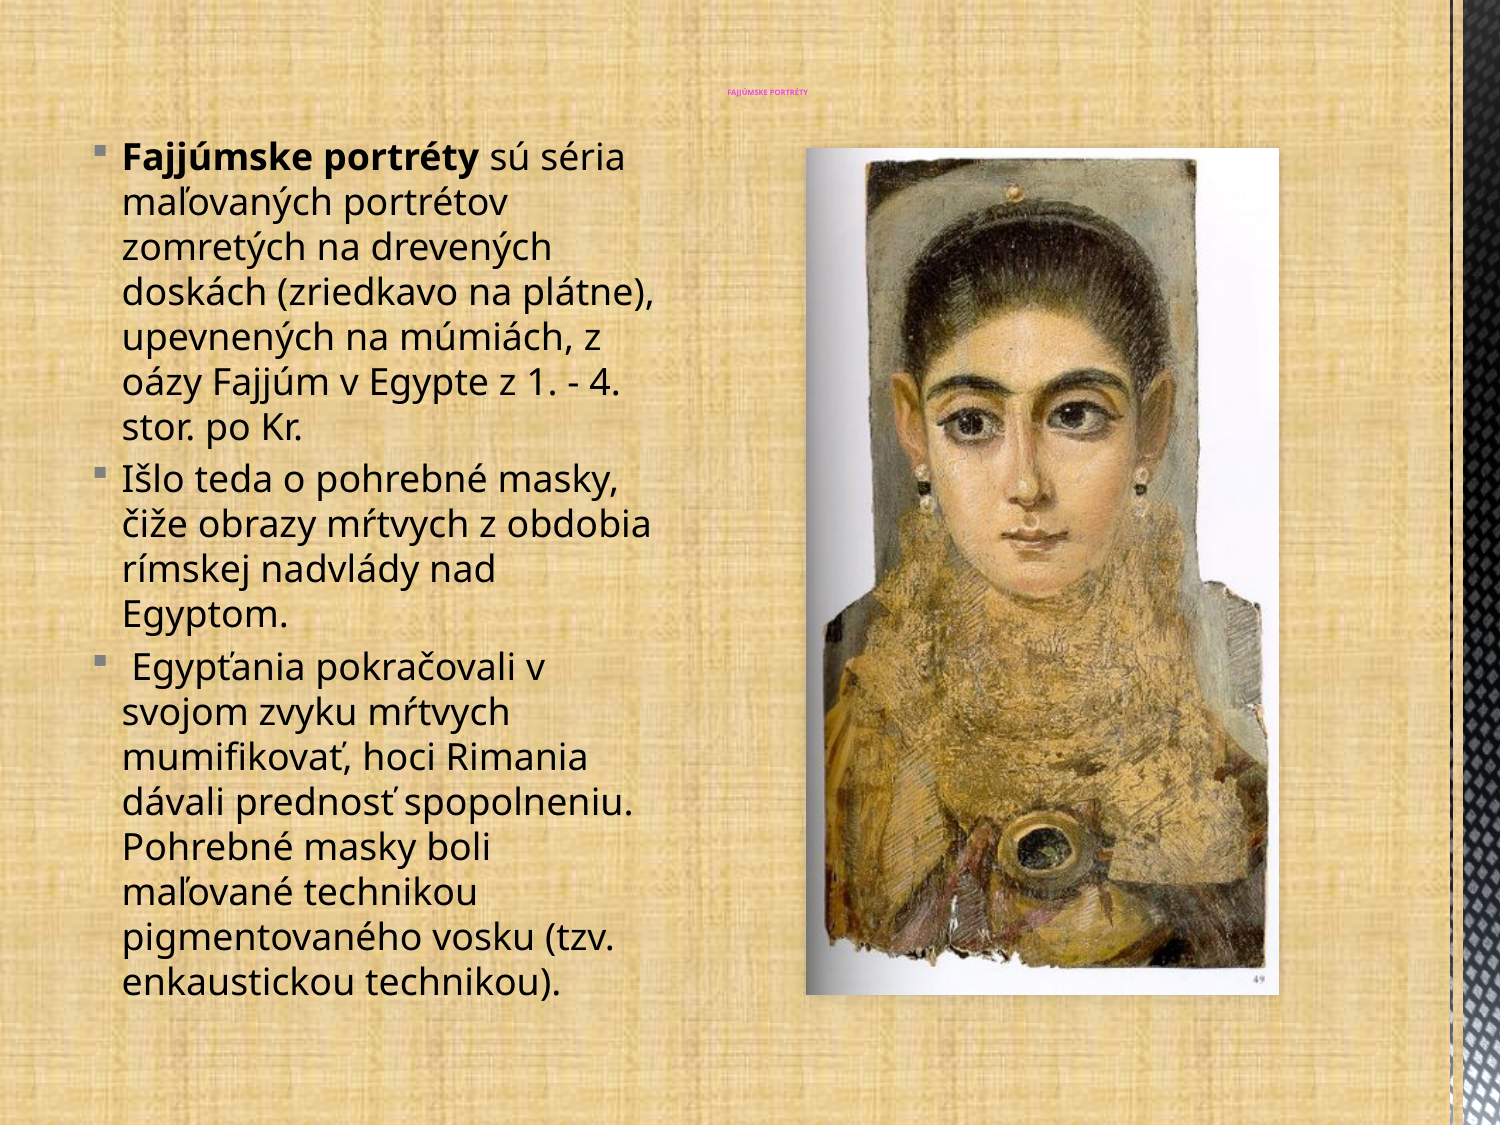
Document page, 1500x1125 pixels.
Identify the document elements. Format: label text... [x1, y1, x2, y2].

picture [0, 0, 1500, 1125]
list Fajjúmske portréty sú séria maľovaných portrétov zomretých na drevených doskách (zriedkavo na plátne), upevnených na múmiách, z oázy Fajjúm v Egypte z 1. - 4. stor. po Kr. Išlo teda o pohrebné masky, čiže obrazy mŕtvych z obdobia rímskej nadvlády nad Egyptom. Egypťania pokračovali v svojom zvyku mŕtvych mumifikovať, hoci Rimania dávali prednosť spopolneniu. Pohrebné masky boli maľované technikou pigmentovaného vosku (tzv. enkaustickou technikou). [76, 125, 677, 1063]
title Fajjúmske portréty [88, 75, 1447, 173]
